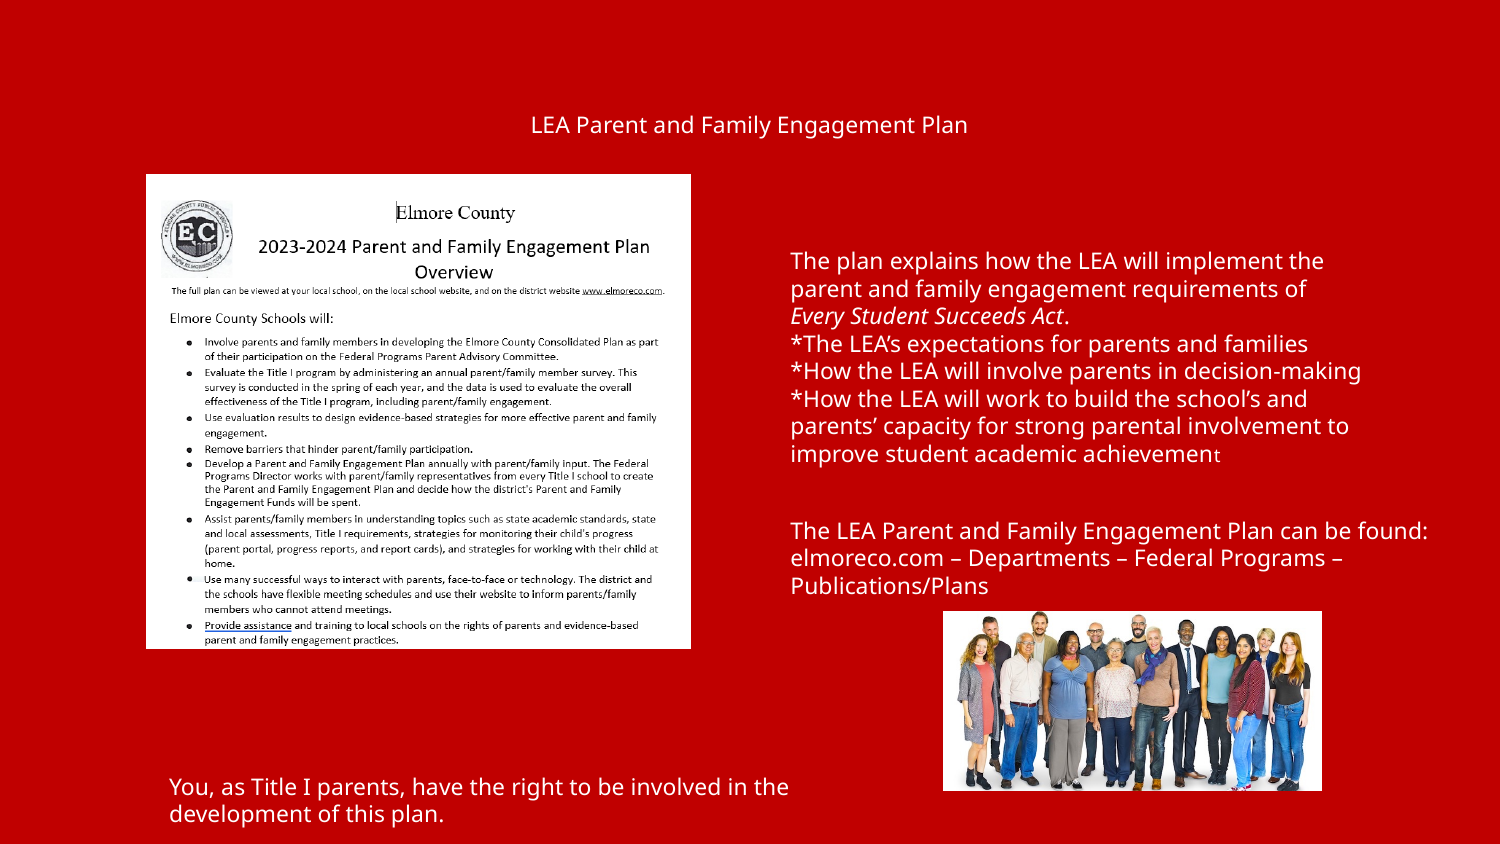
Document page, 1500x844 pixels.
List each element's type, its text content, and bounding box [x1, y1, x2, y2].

picture [146, 173, 691, 650]
text_box The plan explains how the LEA will implement the parent and family engagement requirements of Every Student Succeeds Act. *The LEA’s expectations for parents and families *How the LEA will involve parents in decision-making *How the LEA will work to build the school’s and parents’ capacity for strong parental involvement to improve student academic achievement [779, 241, 1377, 495]
picture [943, 611, 1323, 792]
title LEA Parent and Family Engagement Plan [103, 44, 1397, 208]
text_box The LEA Parent and Family Engagement Plan can be found: elmoreco.com – Departments – Federal Programs – Publications/Plans [779, 510, 1466, 605]
text_box You, as Title I parents, have the right to be involved in the development of this plan. [157, 766, 925, 833]
